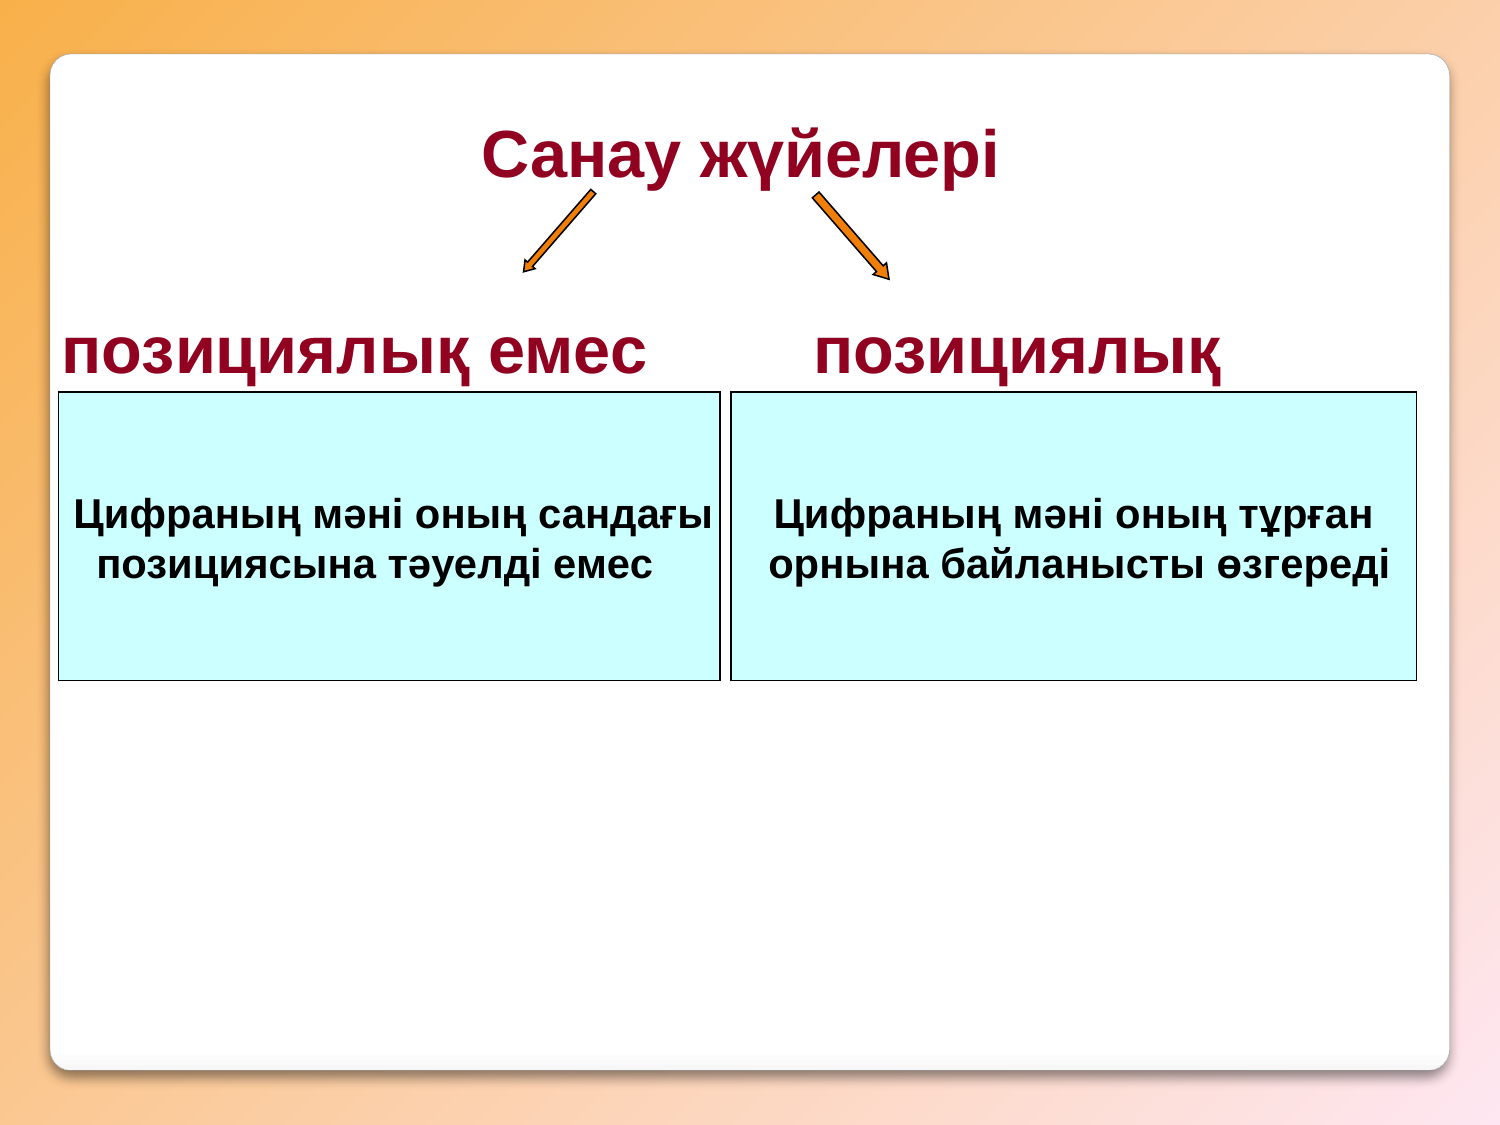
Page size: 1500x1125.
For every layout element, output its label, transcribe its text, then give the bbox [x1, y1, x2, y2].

text_box Цифраның мәні оның тұрған орнына байланысты өзгереді [731, 393, 1417, 681]
text_box Санау жүйелері позициялық емес позициялық [46, 89, 1436, 393]
text_box Цифраның мәні оның сандағы позициясына тәуелді емес [58, 393, 721, 681]
text_box [523, 189, 596, 272]
text_box [812, 192, 890, 280]
